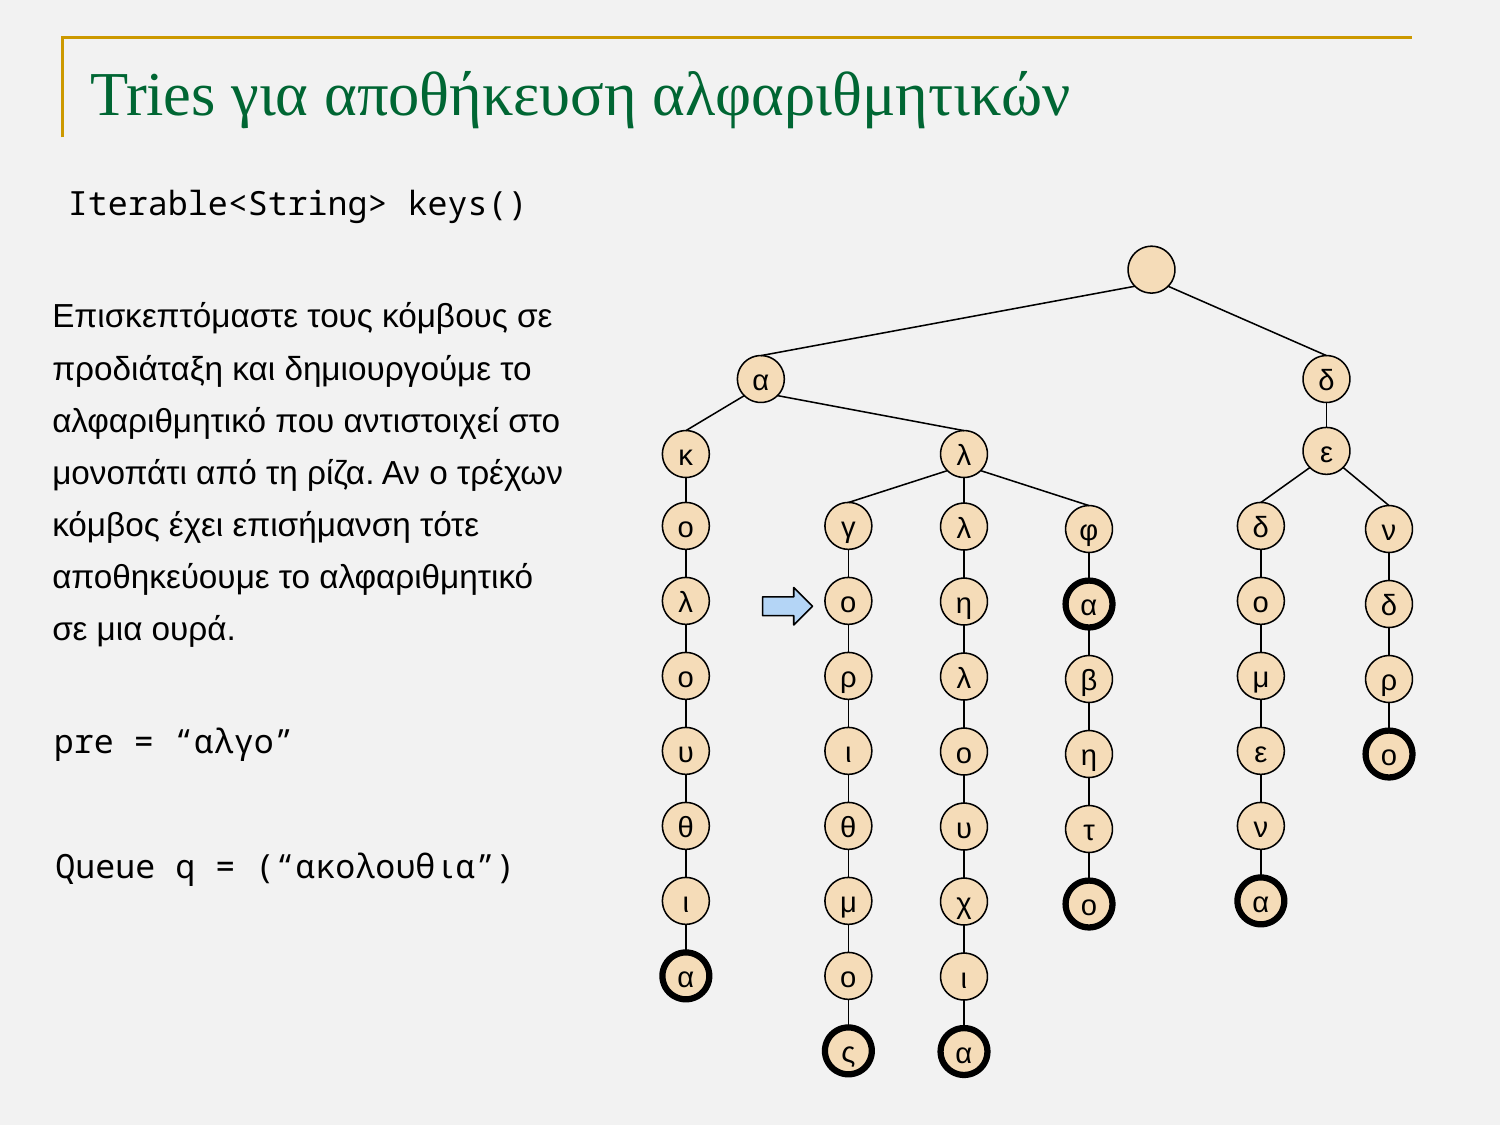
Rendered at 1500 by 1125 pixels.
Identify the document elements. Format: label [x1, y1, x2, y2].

text_box [53, 174, 543, 230]
text_box [0, 246, 1500, 1075]
text_box [40, 837, 531, 893]
title [74, 45, 1426, 126]
text_box [39, 712, 309, 768]
text_box [37, 274, 588, 655]
